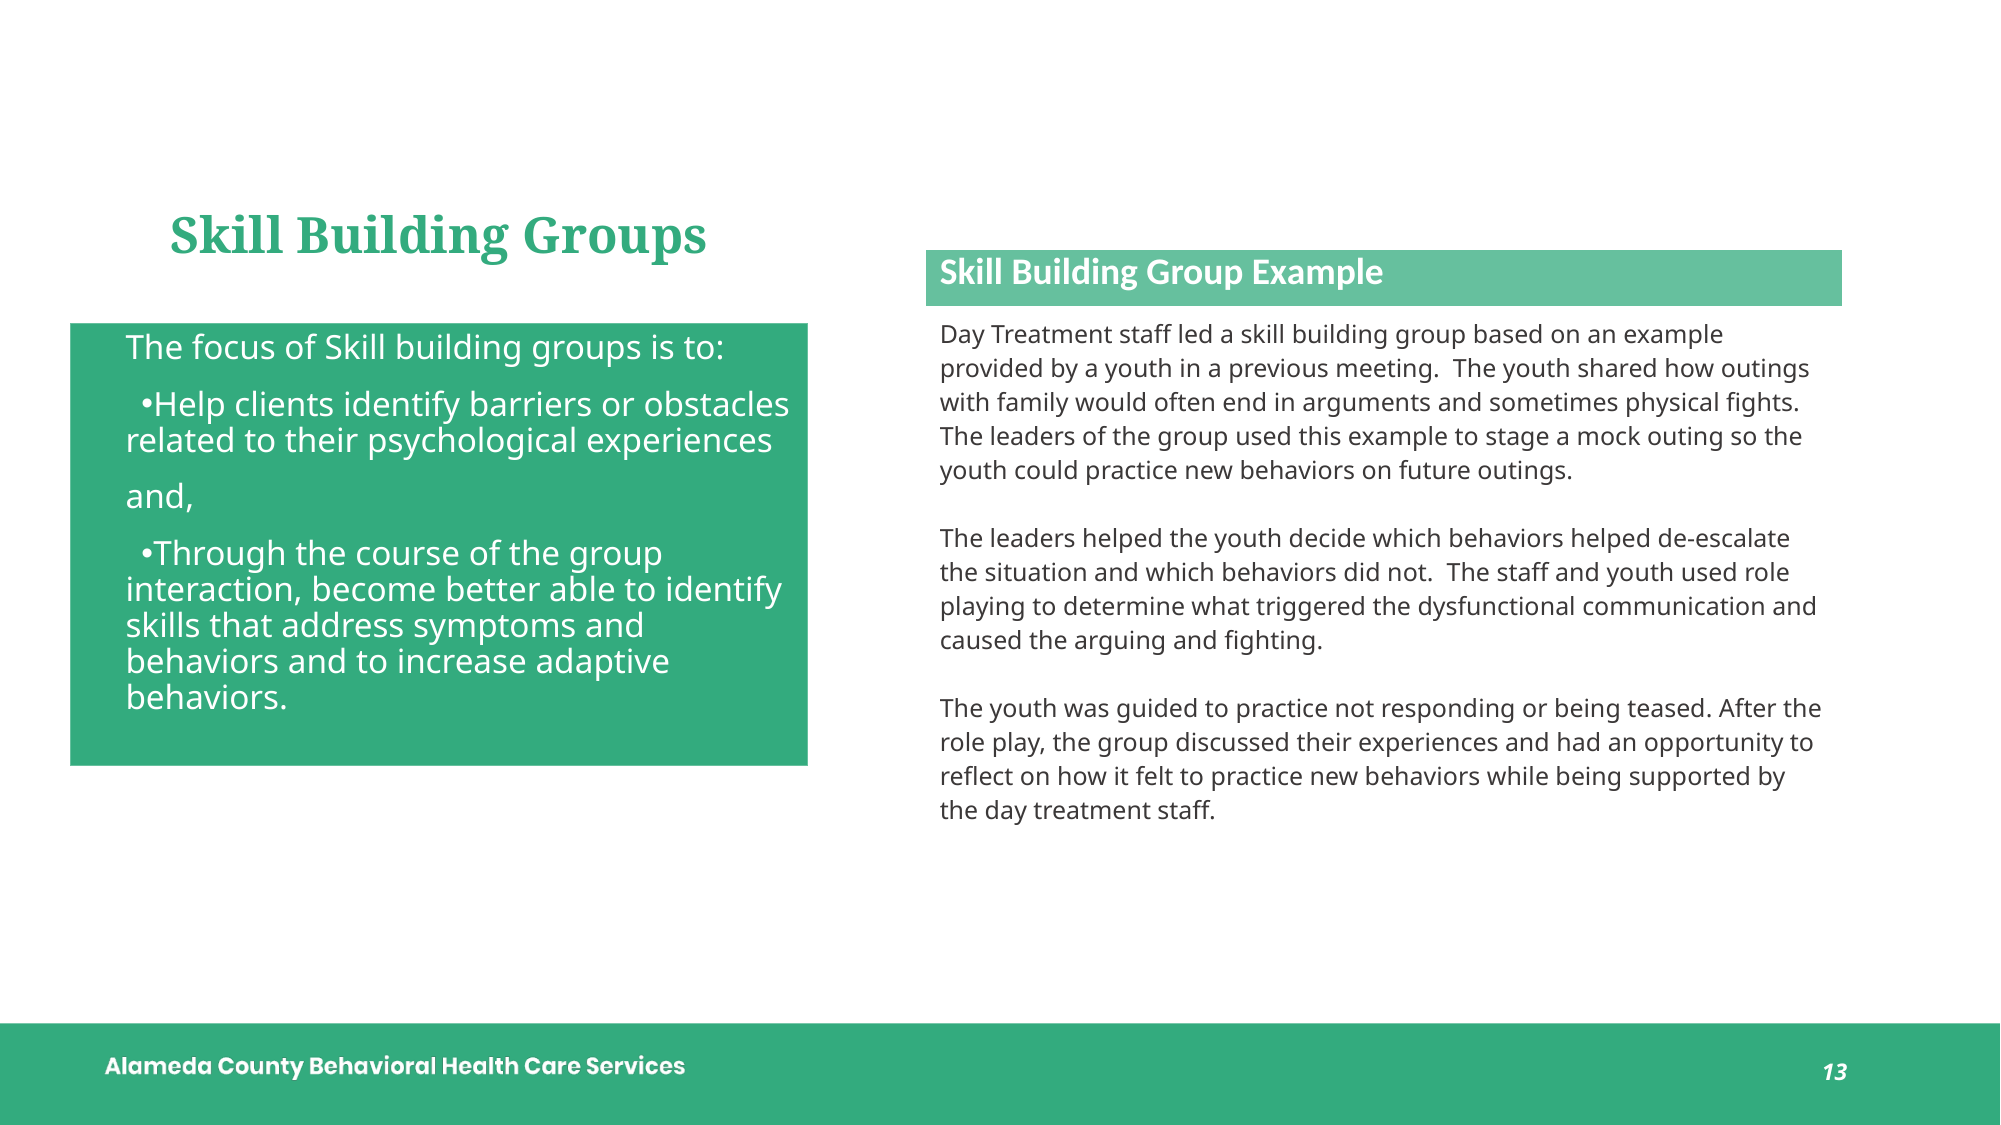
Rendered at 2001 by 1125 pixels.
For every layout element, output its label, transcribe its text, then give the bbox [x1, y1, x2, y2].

table_cell Day Treatment staff led a skill building group based on an example provided by a youth in a previous meeting. The youth shared how outings with family would often end in arguments and sometimes physical fights. The leaders of the group used this example to stage a mock outing so the youth could practice new behaviors on future outings. The leaders helped the youth decide which behaviors helped de-escalate the situation and which behaviors did not. The staff and youth used role playing to determine what triggered the dysfunctional communication and caused the arguing and fighting. The youth was guided to practice not responding or being teased. After the role play, the group discussed their experiences and had an opportunity to reflect on how it felt to practice new behaviors while being supported by the day treatment staff. [926, 312, 1842, 875]
list The focus of Skill building groups is to: Help clients identify barriers or obstacles related to their psychological experiences and, Through the course of the group interaction, become better able to identify skills that address symptoms and behaviors and to increase adaptive behaviors. [70, 323, 808, 766]
picture [99, 1046, 724, 1089]
slide_number 13 [1412, 1042, 1863, 1103]
table_header Skill Building Group Example [926, 250, 1842, 306]
title Skill Building Groups [90, 165, 787, 308]
